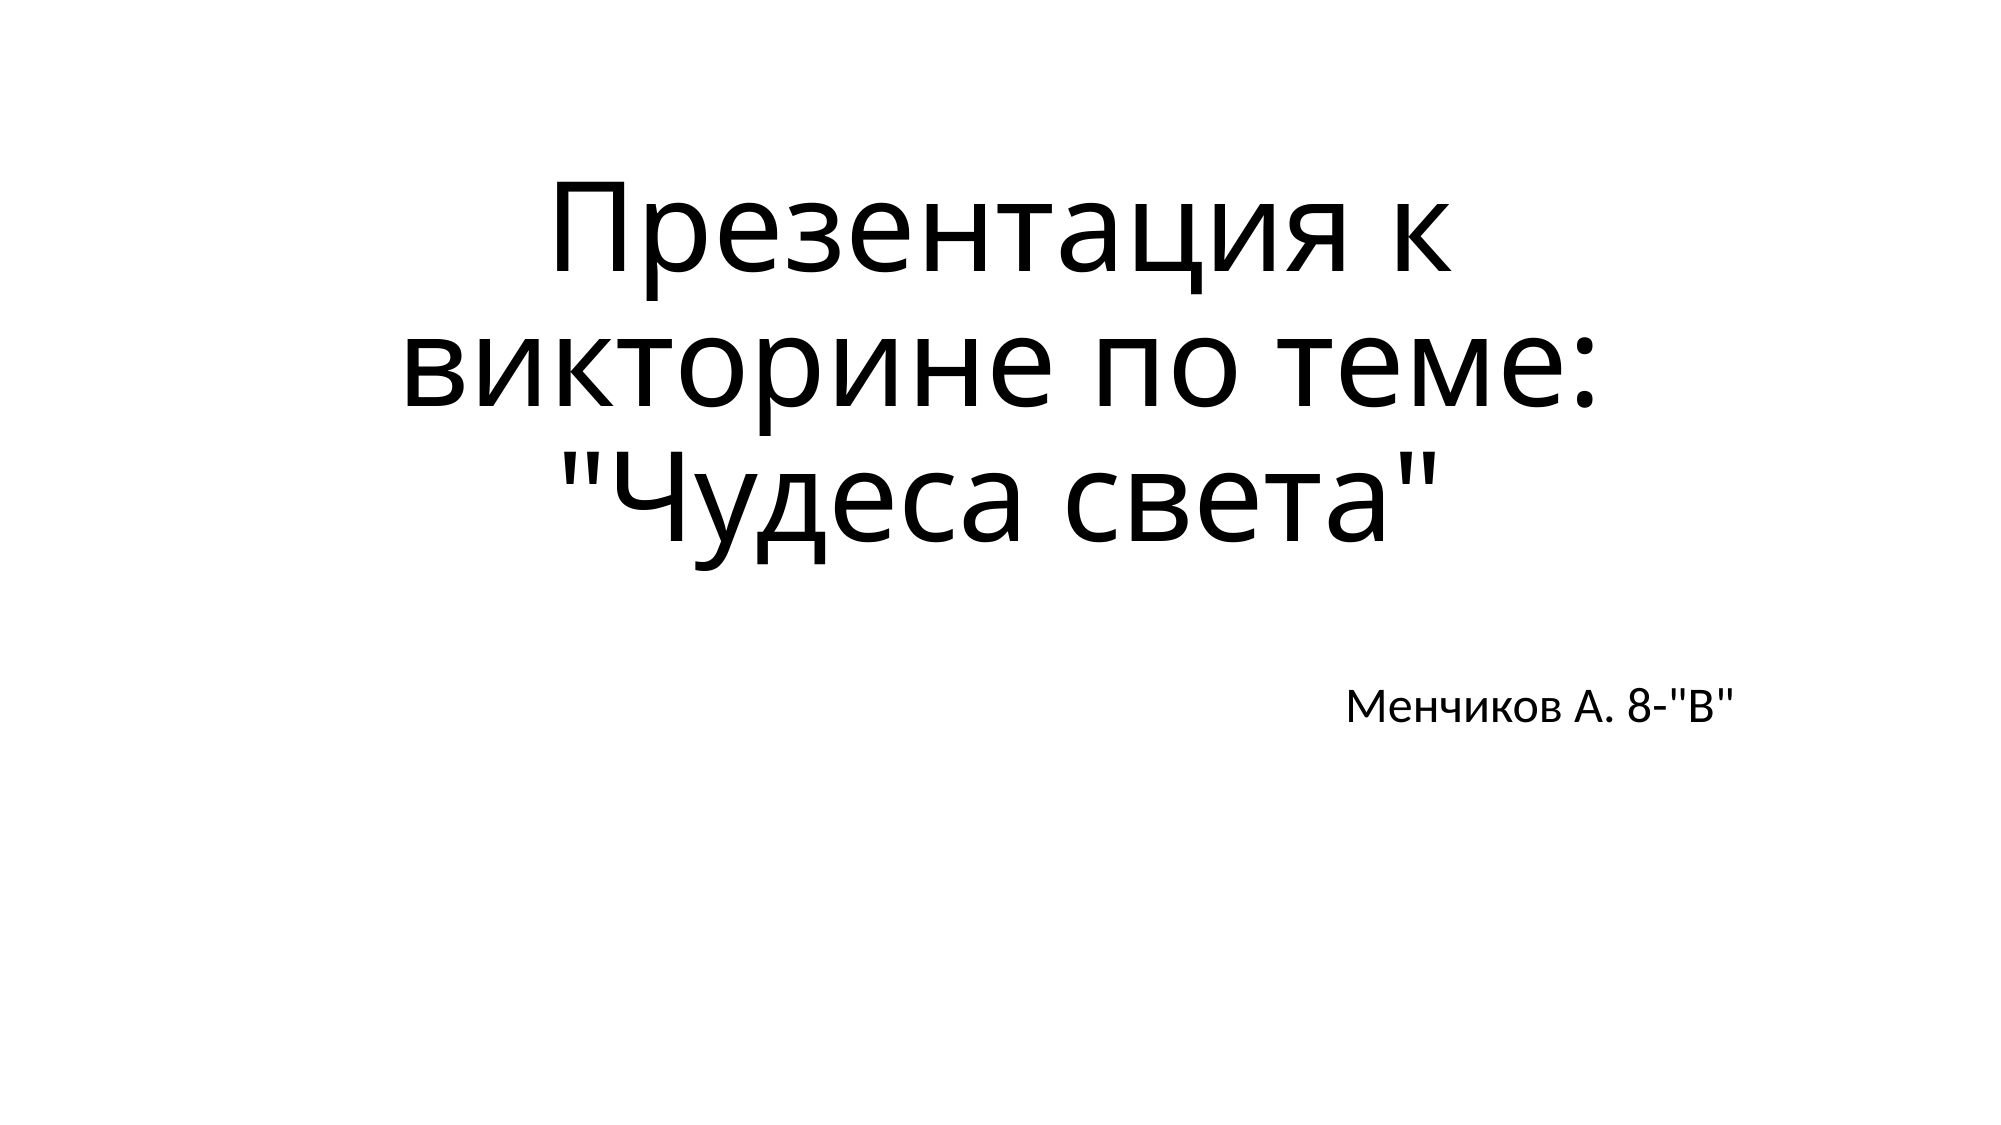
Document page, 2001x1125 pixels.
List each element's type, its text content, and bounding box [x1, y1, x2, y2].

subtitle Менчиков А. 8-"В" [249, 590, 1750, 863]
title Презентация к викторине по теме: "Чудеса света" [249, 184, 1750, 576]
